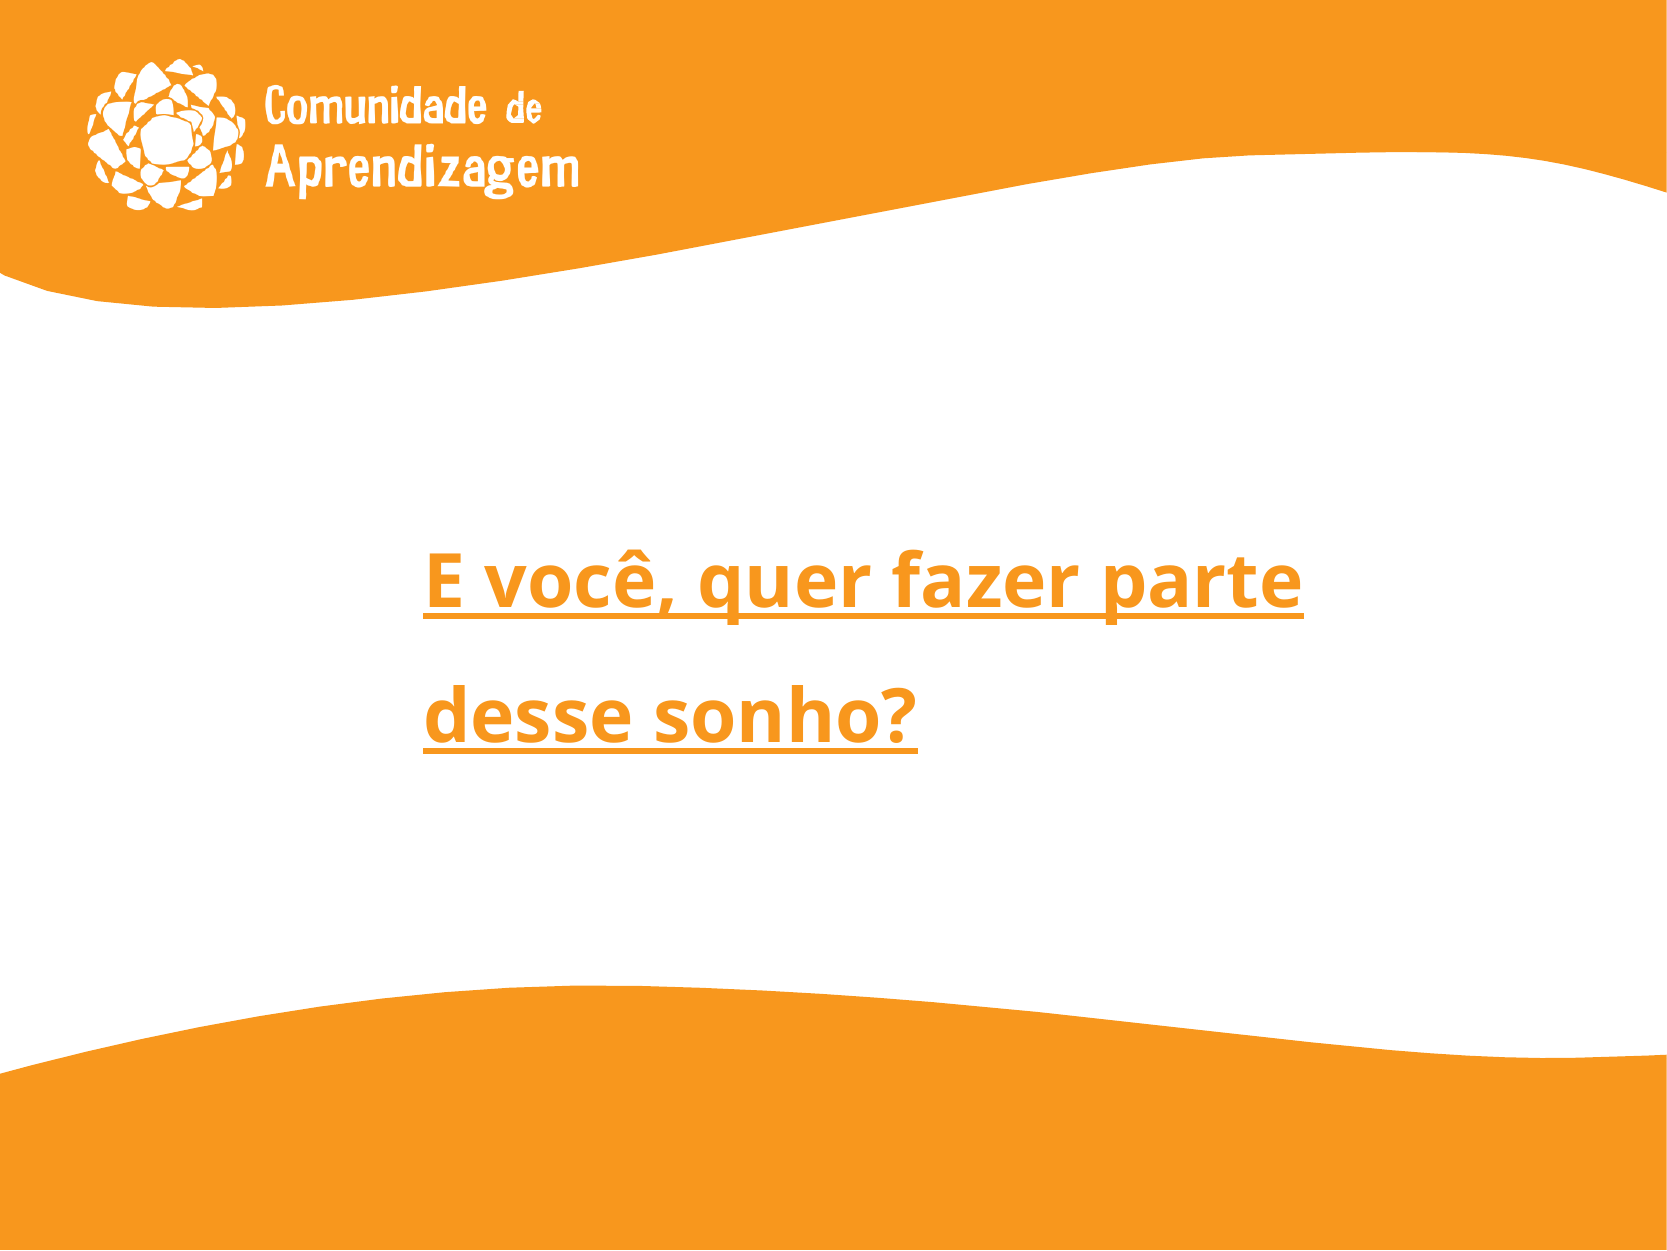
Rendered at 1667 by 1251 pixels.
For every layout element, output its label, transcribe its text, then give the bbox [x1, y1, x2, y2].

text_box E você, quer fazer parte desse sonho? [421, 487, 1396, 558]
text_box [0, 985, 1667, 1250]
text_box [0, 0, 1667, 308]
text_box [264, 142, 579, 200]
text_box [86, 57, 246, 211]
text_box [506, 90, 524, 123]
text_box [264, 83, 487, 125]
text_box [526, 99, 542, 124]
